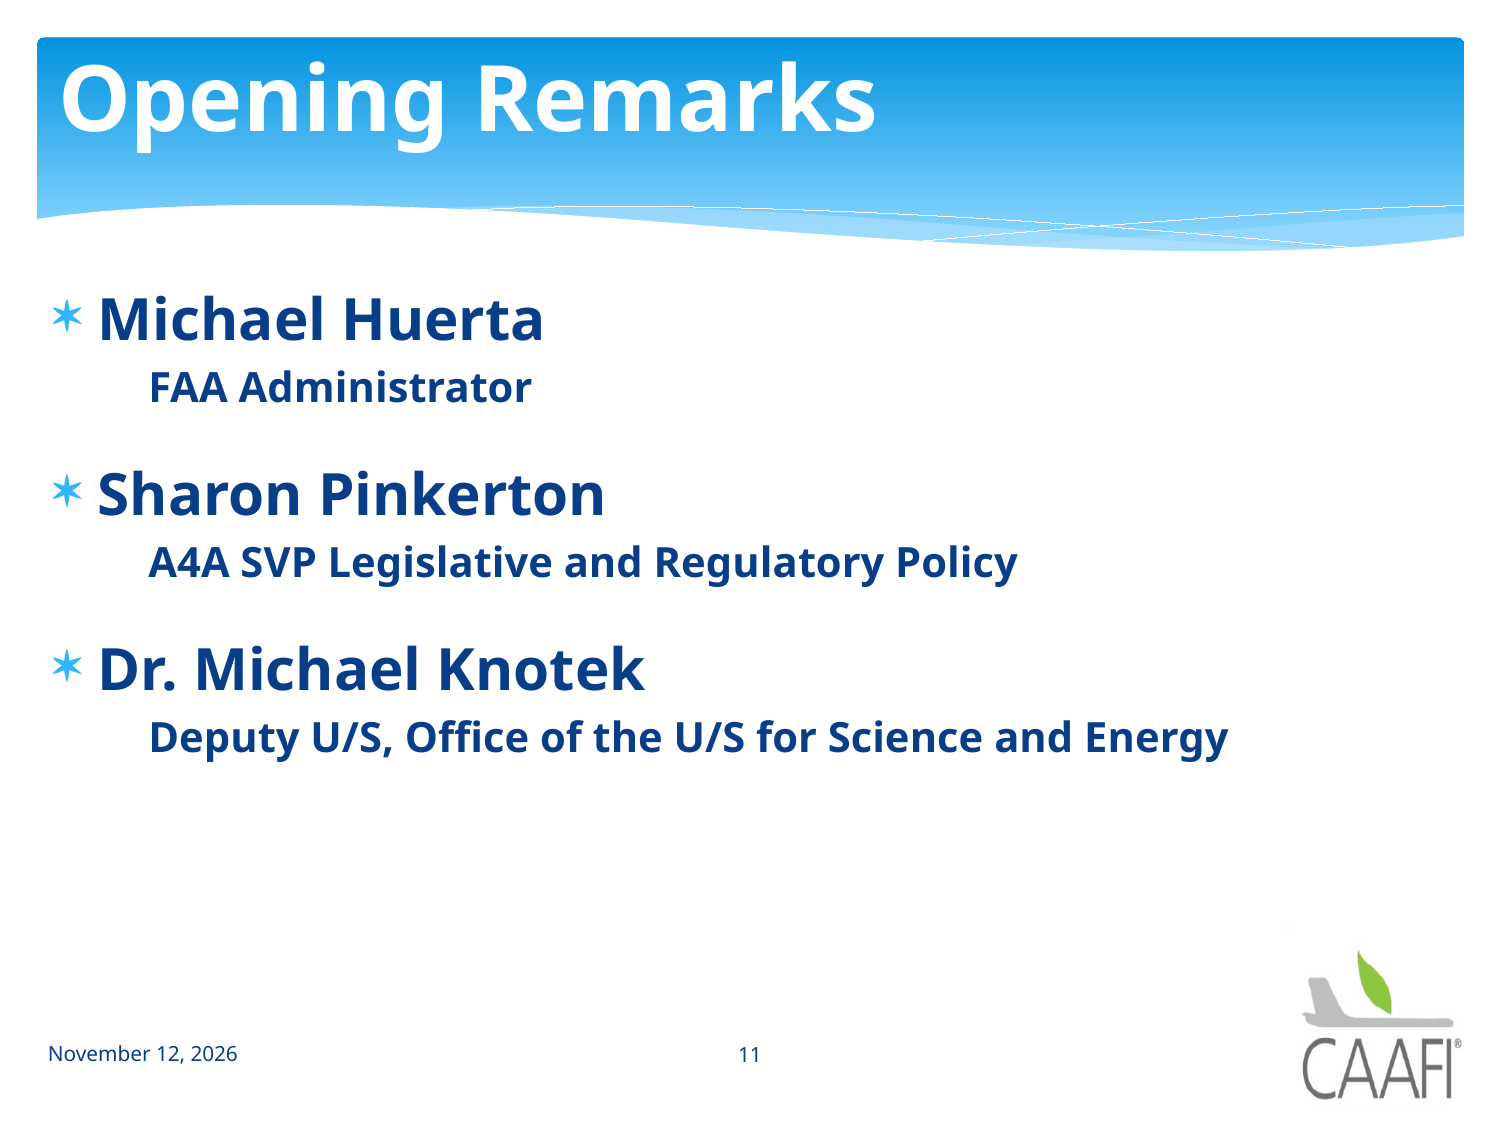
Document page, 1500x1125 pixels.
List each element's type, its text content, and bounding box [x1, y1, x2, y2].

list Michael Huerta FAA Administrator Sharon Pinkerton A4A SVP Legislative and Regulatory Policy Dr. Michael Knotek Deputy U/S, Office of the U/S for Science and Energy [37, 275, 1254, 1005]
title Opening Remarks [43, 27, 1394, 162]
slide_number 11 [654, 1025, 846, 1086]
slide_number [32, 1025, 654, 1085]
picture [1287, 923, 1475, 1110]
